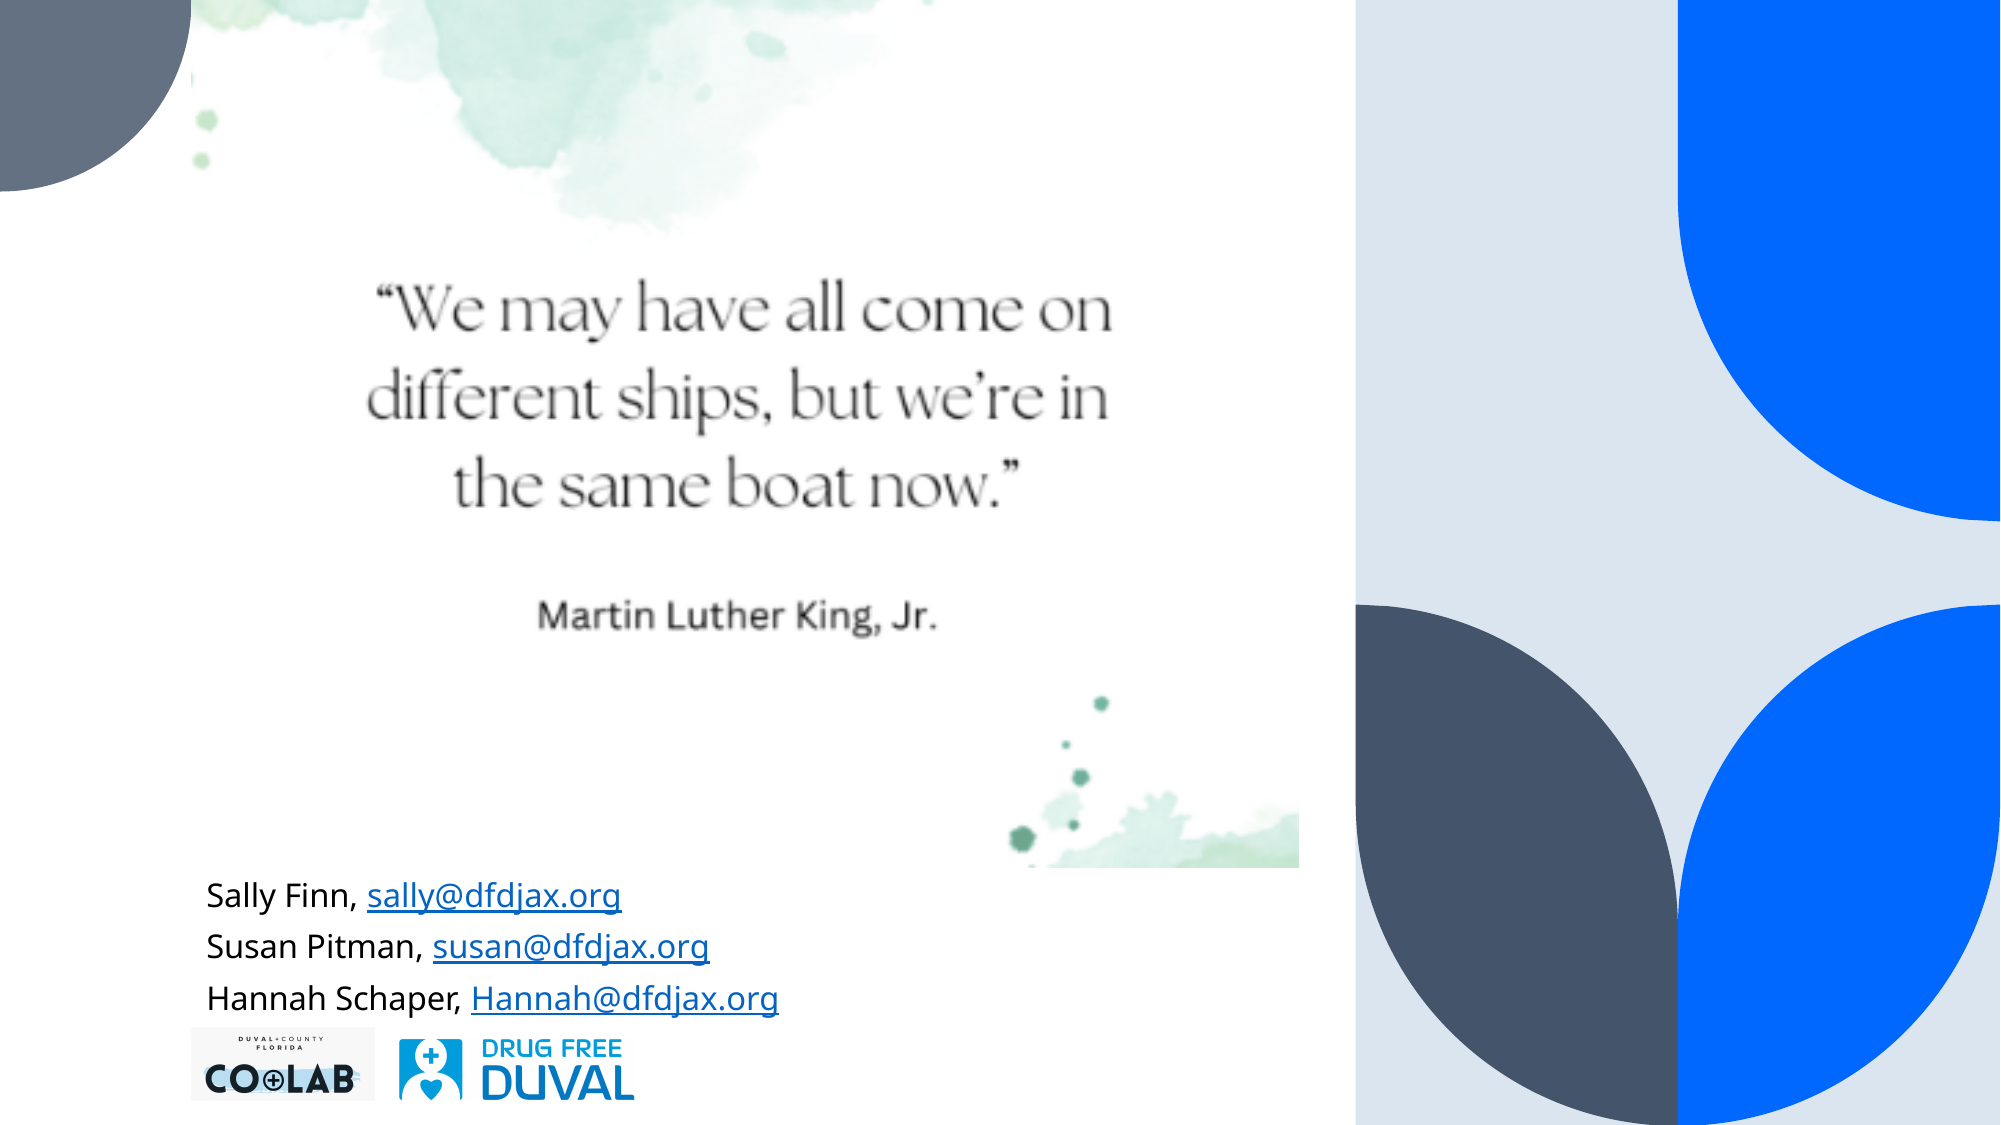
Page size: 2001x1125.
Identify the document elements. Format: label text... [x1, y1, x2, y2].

picture [398, 1038, 635, 1101]
picture [191, 1027, 375, 1101]
subtitle Sally Finn, sally@dfdjax.org Susan Pitman, susan@dfdjax.org Hannah Schaper, Hannah@dfdjax.org [191, 869, 991, 1028]
picture [191, 0, 1299, 869]
